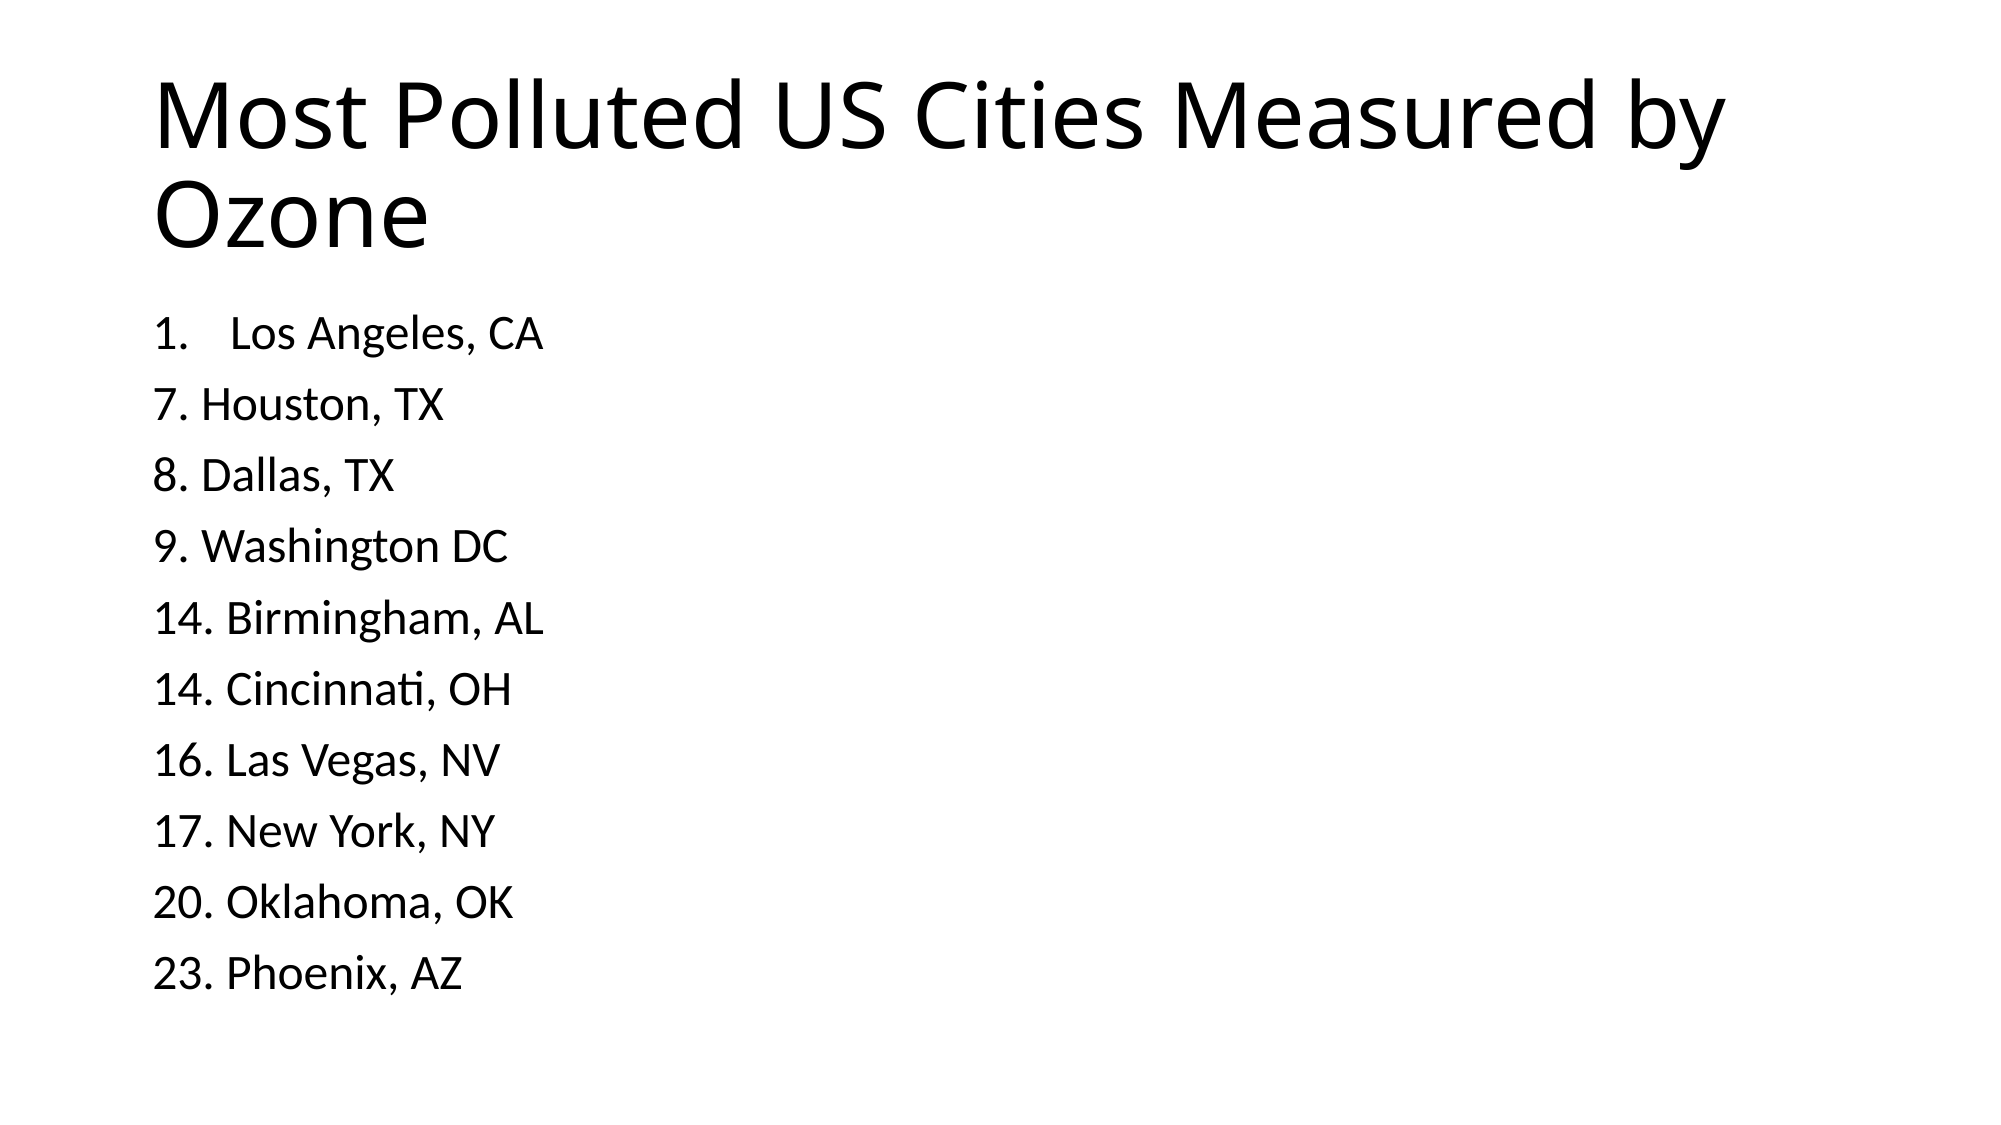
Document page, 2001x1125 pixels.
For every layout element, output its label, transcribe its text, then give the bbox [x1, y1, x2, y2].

list Los Angeles, CA 7. Houston, TX 8. Dallas, TX 9. Washington DC 14. Birmingham, AL 14. Cincinnati, OH 16. Las Vegas, NV 17. New York, NY 20. Oklahoma, OK 23. Phoenix, AZ [137, 299, 1863, 1014]
title Most Polluted US Cities Measured by Ozone [137, 59, 1863, 278]
